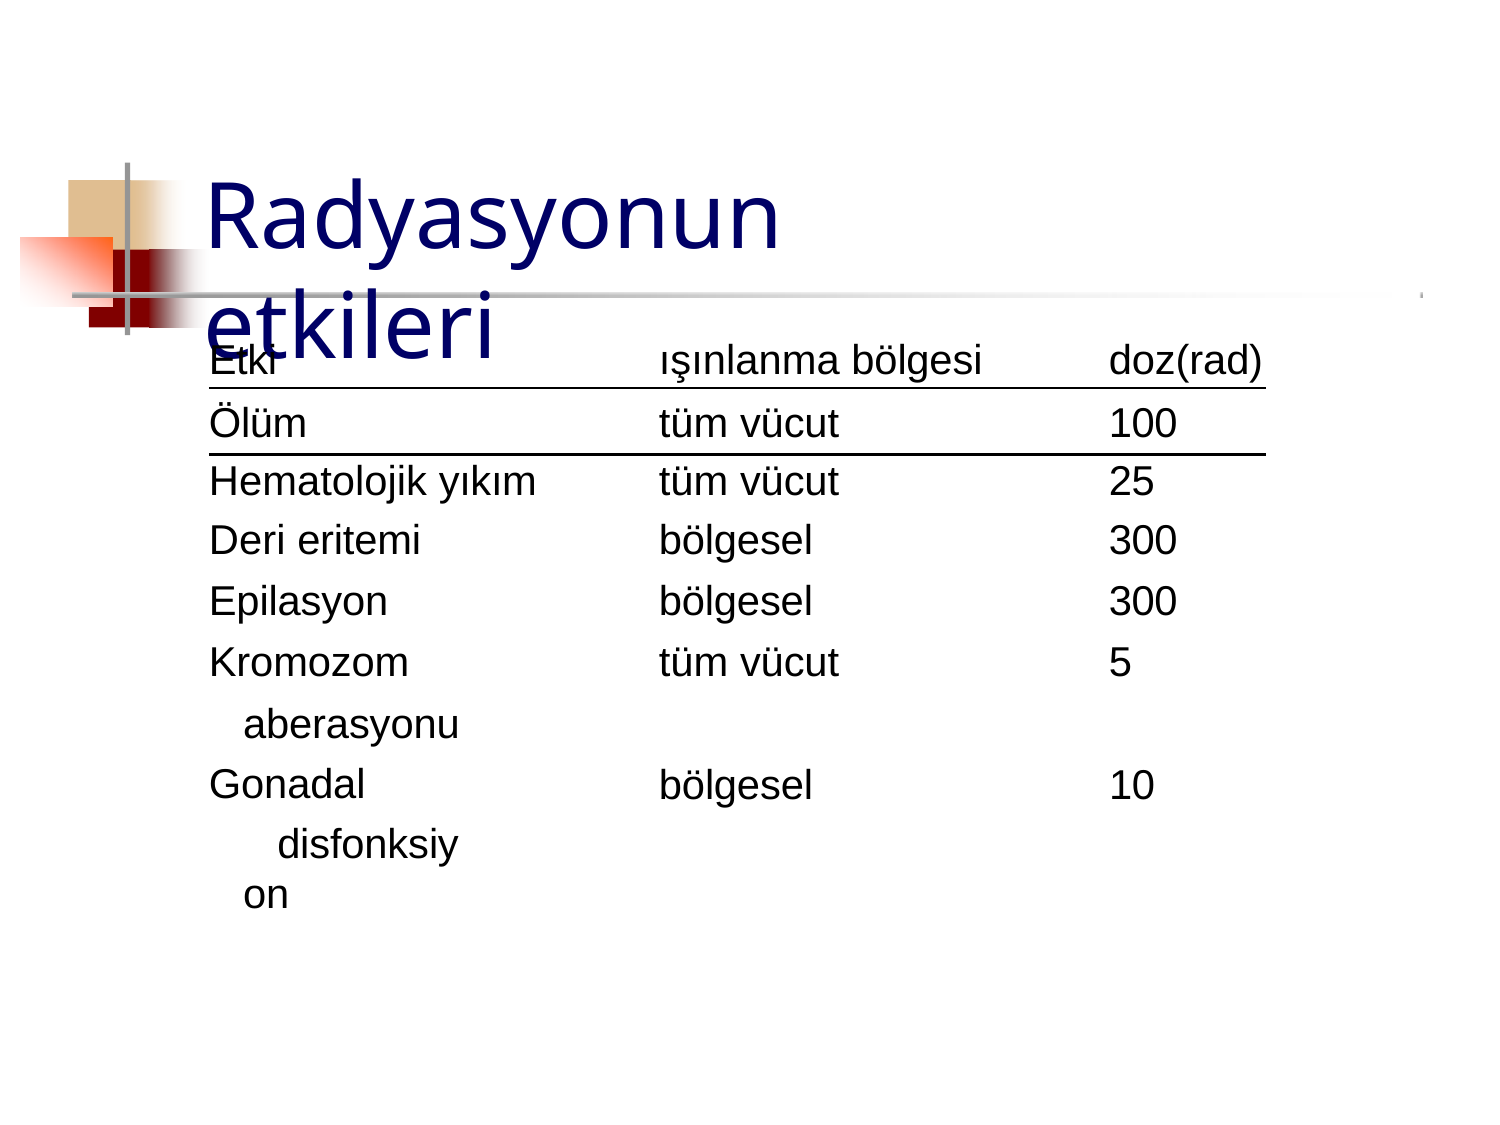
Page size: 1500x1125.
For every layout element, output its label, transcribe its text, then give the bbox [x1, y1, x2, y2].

table_cell Deri eritemi [209, 514, 598, 574]
table_cell Hematolojik yıkım [209, 456, 598, 514]
table_cell 5 [1046, 634, 1266, 688]
table_cell tüm vücut [598, 389, 1046, 453]
table_cell tüm vücut [598, 456, 1046, 514]
table_cell 300 [1046, 514, 1266, 574]
table_header ışınlanma bölgesi [598, 341, 1046, 387]
picture [20, 180, 201, 328]
picture [1043, 292, 1423, 298]
table_header doz(rad) [1046, 341, 1266, 387]
text_box 10 [1107, 755, 1158, 808]
table_cell 100 [1046, 389, 1266, 453]
table_cell 25 [1046, 456, 1266, 514]
table_header Etki [209, 341, 598, 387]
title Radyasyonun etkileri [201, 154, 1043, 378]
table_cell Epilasyon [209, 574, 598, 634]
table_cell 300 [1046, 574, 1266, 634]
text_box aberasyonu Gonadal disfonksiyon [206, 685, 476, 918]
table_cell Ölüm [209, 389, 598, 453]
table_cell bölgesel [598, 574, 1046, 634]
table_cell bölgesel [598, 514, 1046, 574]
text_box bölgesel [656, 755, 817, 808]
table_cell tüm vücut [598, 634, 1046, 688]
table_cell Kromozom [209, 634, 598, 688]
